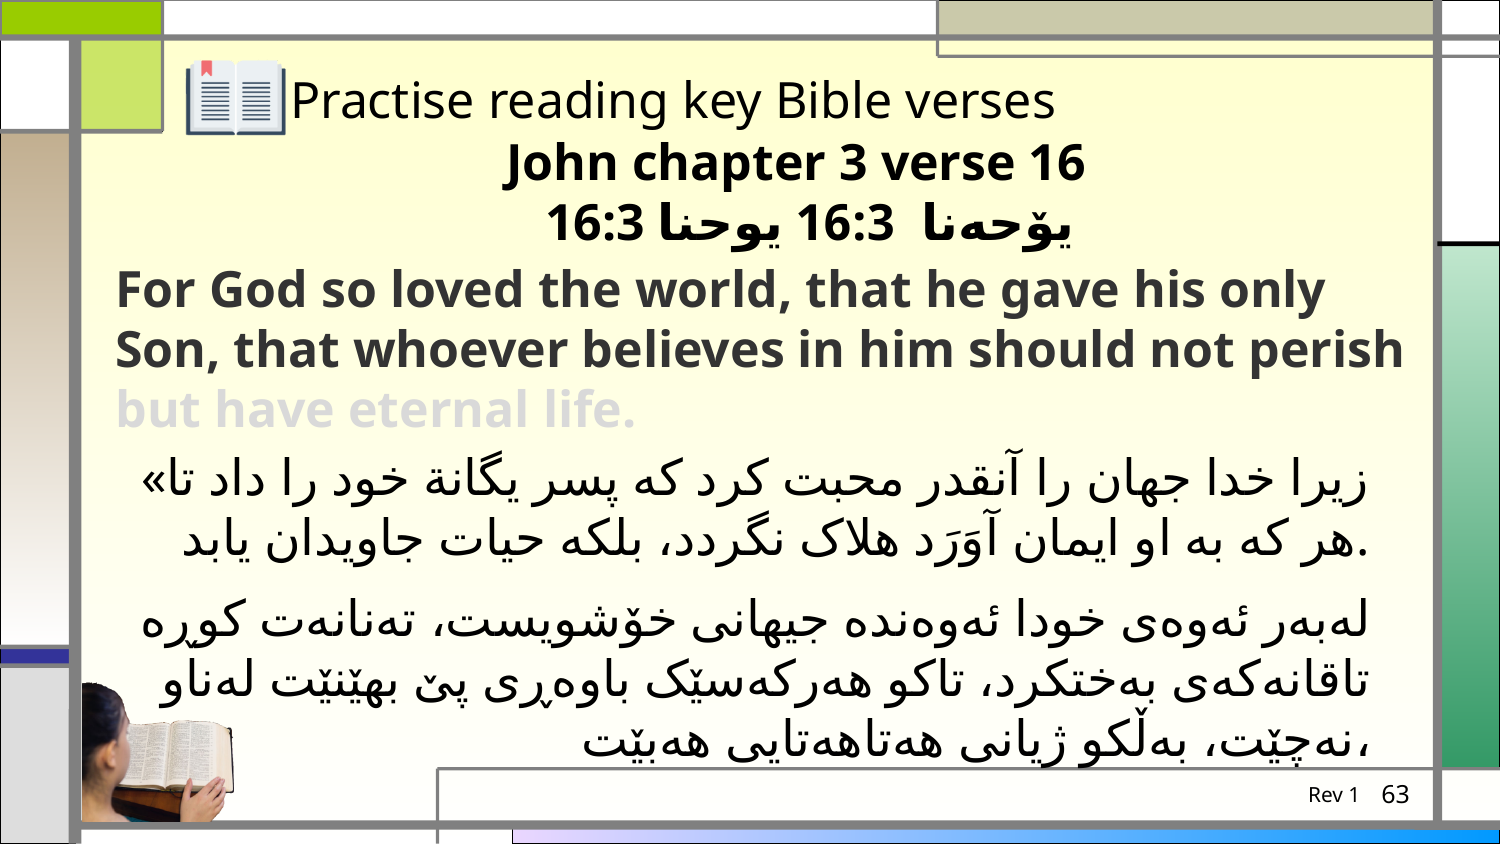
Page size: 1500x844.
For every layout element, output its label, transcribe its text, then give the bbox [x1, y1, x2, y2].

text_box For God so loved the world, that he gave his only Son, that whoever believes in him should not perish but have eternal life. [100, 249, 1436, 389]
text_box «زیرا خدا جهان را آنقدر محبت کرد که پسر یگانة خود را داد تا هر که به او ایمان آوَرَد هلاک نگردد، بلکه حیات جاویدان یابد. [61, 437, 1385, 573]
slide_number 63 [1074, 770, 1425, 818]
picture [81, 682, 235, 822]
picture [176, 53, 291, 143]
text_box John chapter 3 verse 16 16:3 یۆحەنا 16:3 یوحنا [88, 122, 1323, 258]
text_box لەبەر ئەوەی خودا ئەوەندە جیهانی خۆشویست، تەنانەت کوڕە تاقانەکەی بەختکرد، تاکو هەرکەسێک باوەڕی پێ بهێنێت لەناو نەچێت، بەڵکو ژیانی هەتاهەتایی هەبێت، [123, 579, 1387, 775]
text_box Practise reading key Bible verses [147, 15, 1199, 122]
text_box Rev 1 [1293, 774, 1387, 814]
